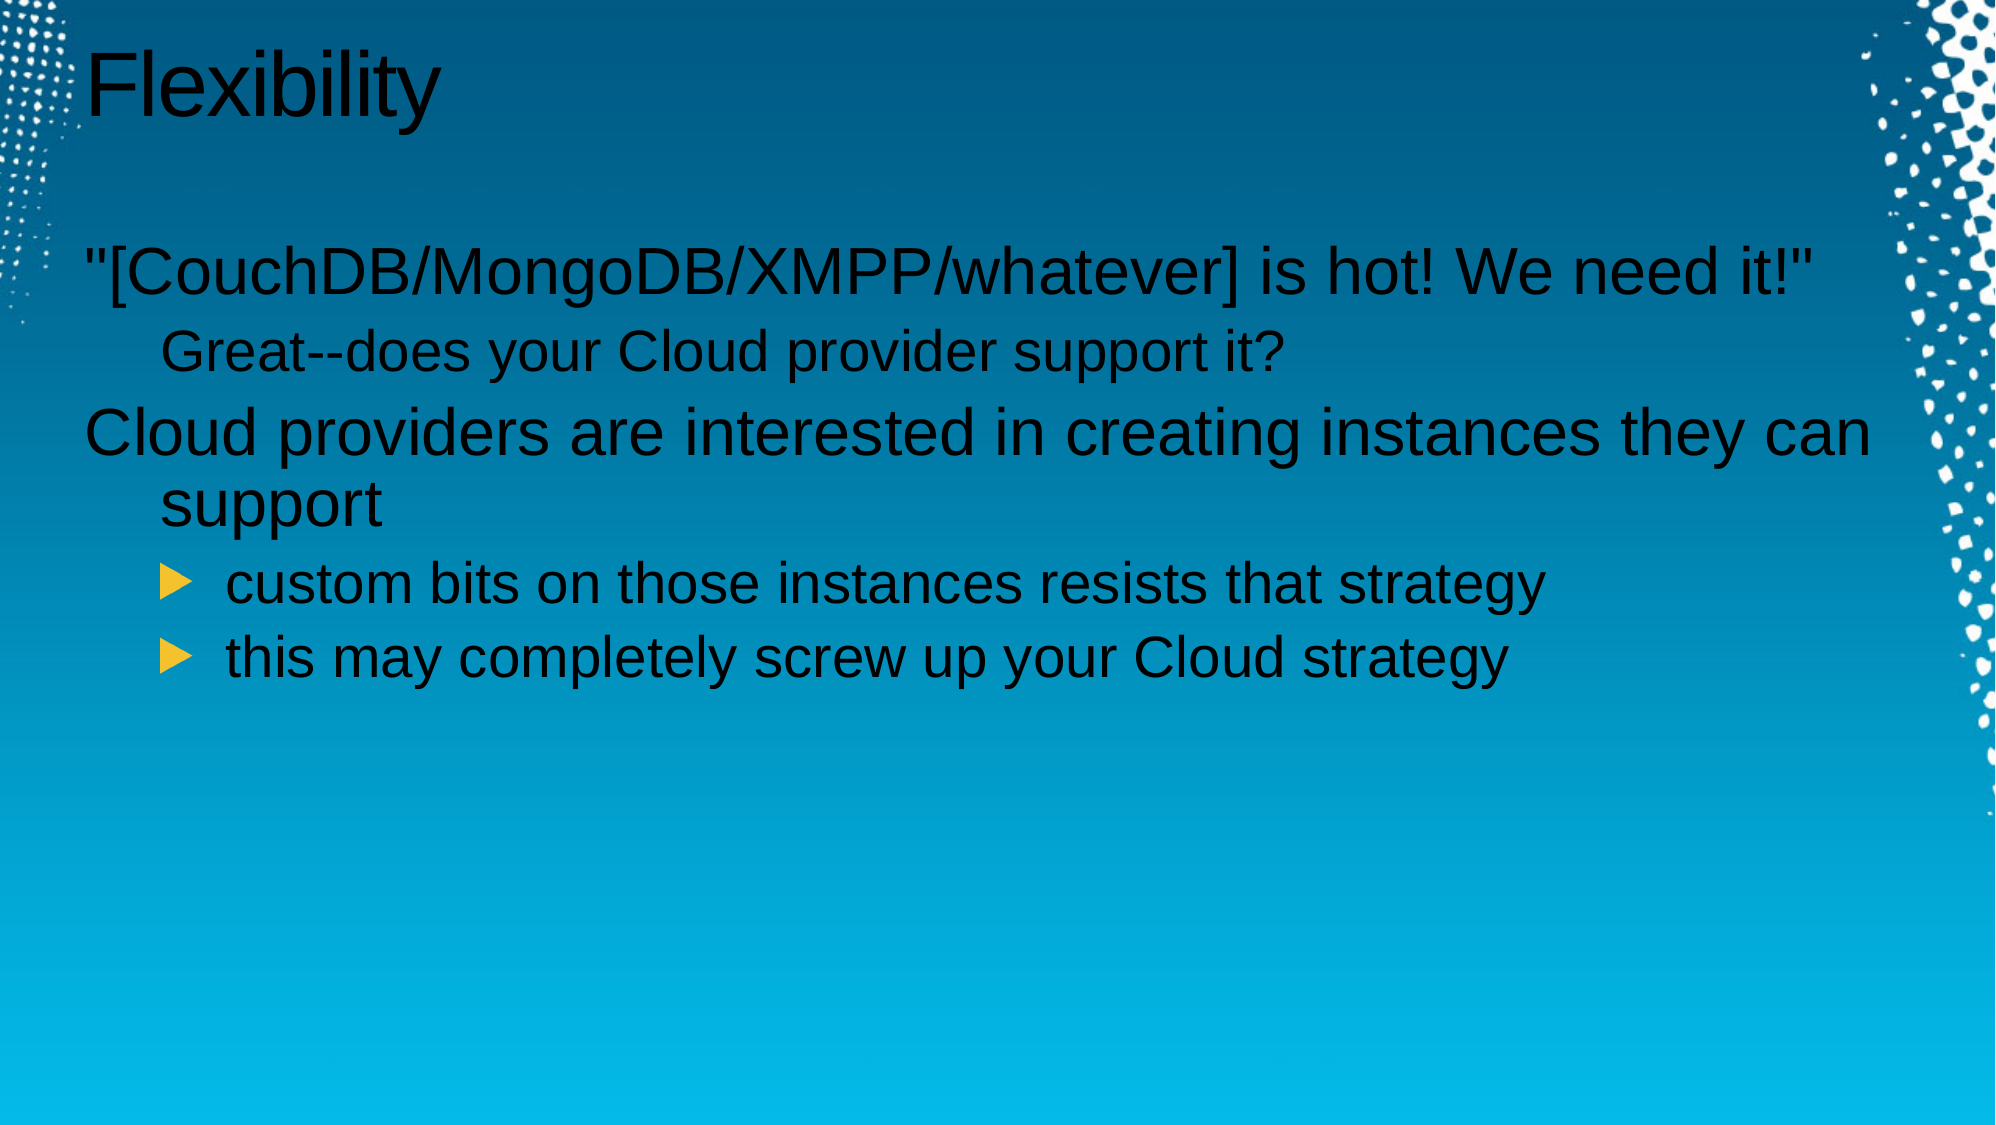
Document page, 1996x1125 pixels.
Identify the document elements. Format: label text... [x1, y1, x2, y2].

picture [805, 573, 816, 602]
picture [26, 57, 34, 68]
picture [1978, 714, 1989, 729]
picture [1165, 567, 1177, 602]
picture [1959, 334, 1968, 344]
picture [1941, 213, 1952, 220]
picture [887, 647, 904, 676]
picture [1951, 246, 1961, 256]
picture [1276, 636, 1280, 676]
picture [574, 573, 578, 602]
picture [462, 647, 484, 676]
picture [18, 13, 26, 19]
picture [1352, 647, 1356, 676]
picture [1946, 359, 1956, 366]
picture [998, 573, 1020, 602]
picture [1183, 573, 1205, 602]
picture [1942, 525, 1952, 533]
picture [1977, 604, 1996, 620]
picture [794, 573, 798, 602]
picture [16, 22, 23, 34]
picture [0, 24, 9, 33]
picture [41, 59, 47, 67]
picture [1519, 573, 1544, 614]
picture [1488, 573, 1501, 602]
picture [10, 69, 17, 78]
picture [1923, 344, 1935, 358]
picture [853, 567, 865, 602]
picture [1964, 481, 1974, 492]
picture [1419, 647, 1444, 676]
picture [1244, 647, 1248, 676]
picture [229, 573, 251, 602]
picture [31, 131, 37, 138]
picture [1454, 647, 1475, 688]
picture [649, 641, 661, 676]
picture [1910, 164, 1919, 177]
picture [1988, 438, 1996, 448]
picture [585, 573, 596, 602]
picture [540, 573, 565, 602]
picture [1490, 573, 1511, 614]
picture [1948, 502, 1963, 516]
picture [1954, 445, 1964, 460]
picture [1257, 647, 1271, 676]
picture [553, 647, 564, 676]
picture [960, 647, 965, 688]
picture [1916, 257, 1928, 264]
picture [927, 647, 939, 676]
picture [1226, 647, 1238, 676]
picture [670, 573, 695, 602]
picture [1246, 566, 1250, 602]
picture [365, 647, 376, 676]
picture [871, 573, 898, 602]
picture [1934, 122, 1946, 133]
picture [17, 129, 23, 136]
picture [936, 573, 958, 602]
picture [290, 647, 312, 676]
picture [574, 647, 579, 688]
picture [1456, 573, 1481, 602]
picture [916, 573, 927, 602]
picture [227, 641, 239, 676]
picture [1942, 155, 1956, 167]
picture [1984, 547, 1996, 561]
picture [1926, 27, 1941, 45]
picture [1401, 641, 1413, 676]
title Flexibility [84, 37, 1910, 138]
picture [337, 647, 341, 676]
picture [18, 0, 29, 6]
picture [1070, 647, 1082, 676]
picture [1369, 567, 1381, 602]
picture [1308, 567, 1320, 602]
picture [732, 573, 757, 602]
picture [384, 647, 411, 676]
picture [1931, 0, 1996, 306]
picture [1968, 312, 1981, 322]
picture [966, 573, 991, 602]
picture [1931, 379, 1944, 391]
picture [13, 41, 25, 49]
picture [1918, 200, 1930, 208]
picture [415, 647, 440, 688]
list "[CouchDB/MongoDB/XMPP/whatever] is hot! We need it!" Great--does your Cloud provider support it? Cloud providers are interested in creating instances they can support custom bits on those instances resists that strategy this may completely screw up your Cloud strategy [84, 237, 1910, 566]
picture [47, 0, 57, 10]
picture [535, 647, 547, 676]
picture [16, 143, 21, 151]
picture [1937, 324, 1948, 332]
picture [650, 573, 661, 602]
picture [1926, 291, 1937, 297]
picture [1482, 647, 1507, 688]
picture [1956, 392, 1966, 402]
picture [1306, 647, 1328, 676]
picture [968, 647, 984, 676]
picture [257, 647, 268, 676]
picture [1944, 413, 1954, 424]
picture [24, 72, 32, 82]
picture [703, 573, 725, 602]
picture [1929, 235, 1939, 241]
picture [42, 31, 52, 39]
picture [1333, 641, 1345, 676]
picture [336, 573, 361, 602]
picture [1980, 349, 1988, 357]
picture [1915, 367, 1926, 378]
picture [434, 566, 439, 602]
picture [1974, 517, 1983, 527]
picture [1987, 747, 1996, 765]
picture [318, 567, 330, 602]
picture [246, 636, 250, 676]
picture [0, 40, 9, 45]
picture [42, 42, 49, 53]
picture [1966, 426, 1976, 436]
picture [1044, 573, 1048, 602]
picture [1227, 567, 1239, 602]
picture [1989, 321, 1996, 339]
picture [1970, 683, 1981, 694]
picture [1976, 460, 1983, 469]
picture [1389, 573, 1393, 602]
picture [1986, 492, 1996, 505]
picture [442, 573, 458, 602]
picture [33, 116, 40, 124]
picture [1437, 567, 1449, 602]
picture [1005, 647, 1030, 688]
picture [618, 647, 643, 676]
picture [1912, 109, 1921, 119]
picture [380, 573, 392, 602]
picture [477, 567, 489, 602]
picture [56, 47, 64, 55]
picture [1088, 647, 1092, 676]
picture [1452, 647, 1465, 676]
picture [1990, 382, 1996, 391]
picture [1938, 269, 1949, 276]
picture [1922, 141, 1931, 155]
picture [3, 10, 11, 18]
picture [619, 567, 631, 602]
picture [582, 647, 598, 676]
picture [1924, 399, 1935, 415]
picture [29, 27, 38, 38]
picture [866, 647, 887, 676]
picture [1979, 404, 1988, 414]
picture [1063, 573, 1088, 602]
picture [1959, 589, 1972, 607]
picture [639, 566, 643, 602]
picture [34, 101, 42, 111]
picture [9, 84, 15, 91]
picture [398, 573, 409, 602]
picture [667, 647, 692, 676]
picture [161, 639, 190, 672]
picture [42, 15, 54, 25]
picture [817, 647, 821, 676]
picture [836, 647, 861, 676]
picture [33, 0, 42, 10]
picture [1095, 573, 1117, 602]
picture [1907, 223, 1914, 230]
picture [161, 564, 190, 598]
picture [1277, 573, 1304, 602]
picture [1949, 301, 1958, 312]
picture [33, 88, 42, 96]
picture [1959, 278, 1972, 291]
picture [1371, 647, 1398, 676]
picture [1953, 187, 1967, 200]
picture [11, 55, 19, 64]
picture [1987, 637, 1996, 652]
picture [495, 573, 517, 602]
picture [30, 14, 40, 23]
picture [525, 647, 529, 676]
picture [58, 32, 66, 41]
picture [1921, 87, 1937, 99]
picture [1917, 0, 1930, 8]
picture [38, 74, 47, 80]
picture [259, 573, 271, 602]
picture [1968, 570, 1982, 583]
picture [1137, 638, 1170, 676]
picture [1969, 368, 1978, 380]
picture [787, 647, 809, 676]
picture [1103, 647, 1107, 676]
picture [1192, 647, 1217, 676]
picture [347, 647, 359, 676]
picture [1991, 582, 1996, 595]
picture [1407, 573, 1434, 602]
picture [1037, 647, 1062, 676]
picture [1951, 557, 1961, 573]
picture [1959, 535, 1973, 550]
picture [277, 573, 281, 602]
picture [1938, 465, 1954, 483]
picture [55, 62, 62, 69]
picture [28, 42, 36, 54]
picture [1894, 188, 1908, 198]
picture [1342, 573, 1364, 602]
picture [905, 573, 909, 602]
picture [1965, 625, 1981, 642]
picture [826, 573, 848, 602]
picture [1931, 177, 1942, 189]
picture [758, 647, 780, 676]
picture [54, 76, 60, 83]
picture [1138, 573, 1160, 602]
picture [1910, 274, 1916, 291]
picture [291, 573, 313, 602]
picture [0, 155, 5, 163]
picture [370, 573, 374, 602]
picture [945, 647, 949, 676]
picture [1257, 573, 1268, 602]
picture [1885, 152, 1898, 166]
picture [1976, 657, 1991, 676]
picture [710, 647, 735, 688]
picture [1984, 691, 1996, 709]
picture [6, 97, 12, 105]
picture [1911, 309, 1925, 326]
picture [492, 647, 517, 676]
picture [1931, 431, 1943, 449]
